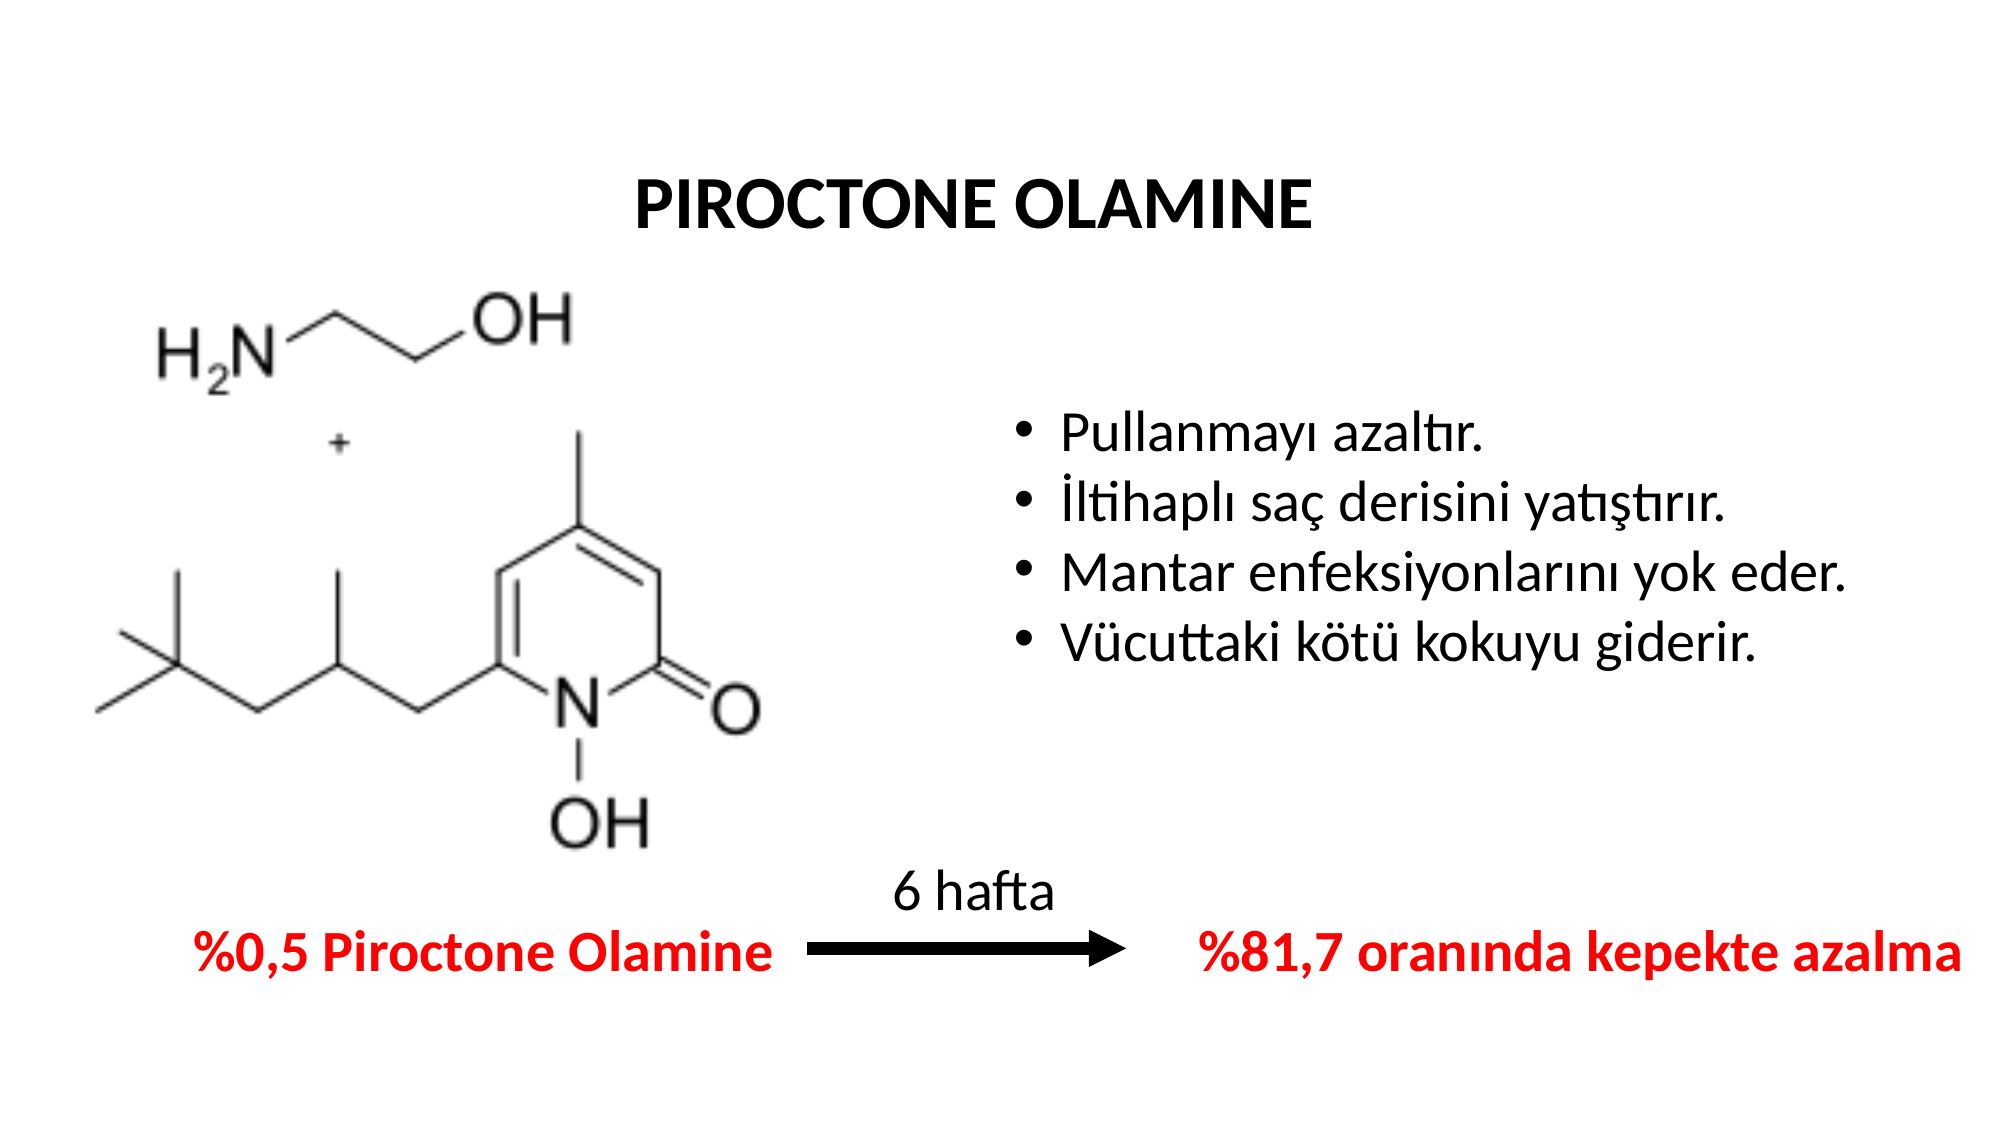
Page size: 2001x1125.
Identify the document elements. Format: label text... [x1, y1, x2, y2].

text_box Pullanmayı azaltır. İltihaplı saç derisini yatıştırır. Mantar enfeksiyonlarını yok eder. Vücuttaki kötü kokuyu giderir. [999, 385, 1863, 726]
text_box %0,5 Piroctone Olamine [178, 905, 789, 991]
text_box %81,7 oranında kepekte azalma [1183, 905, 1979, 991]
text_box 6 hafta [877, 844, 1072, 930]
text_box PIROCTONE OLAMINE [619, 146, 1330, 251]
picture [78, 258, 786, 888]
